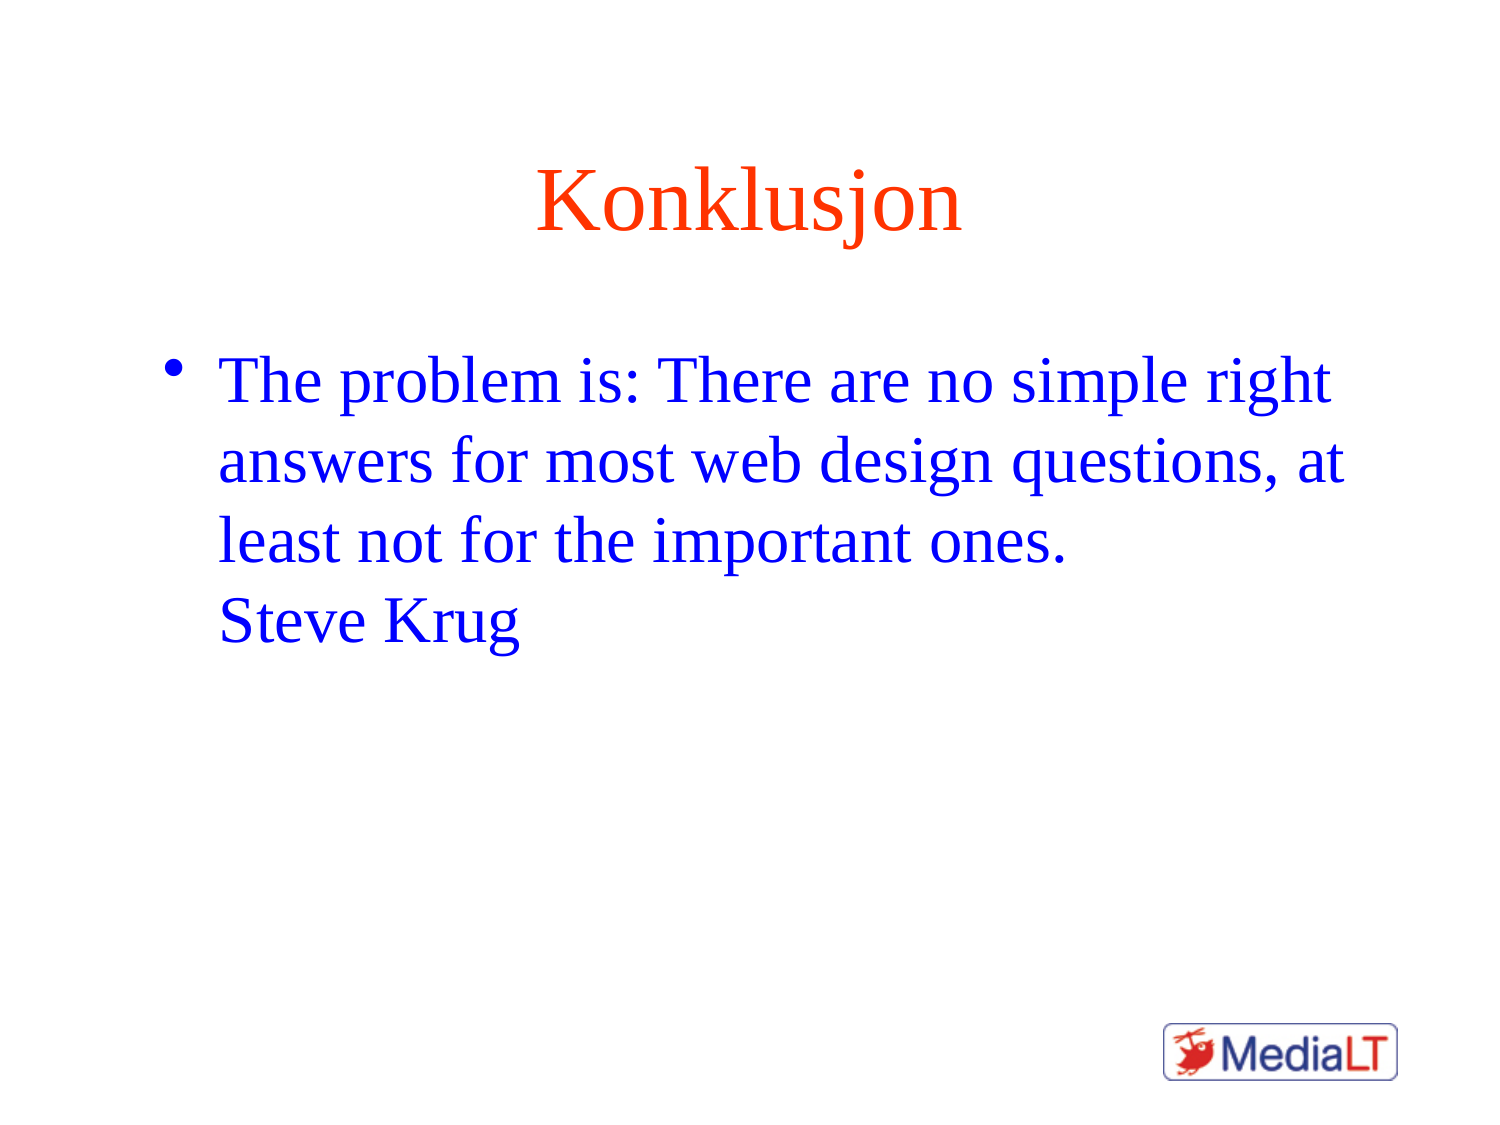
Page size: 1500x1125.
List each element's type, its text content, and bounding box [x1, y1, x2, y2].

title Konklusjon [112, 99, 1388, 288]
picture [1163, 1071, 1398, 1081]
list The problem is: There are no simple right answers for most web design questions, at least not for the important ones. Steve Krug [147, 327, 1498, 1071]
